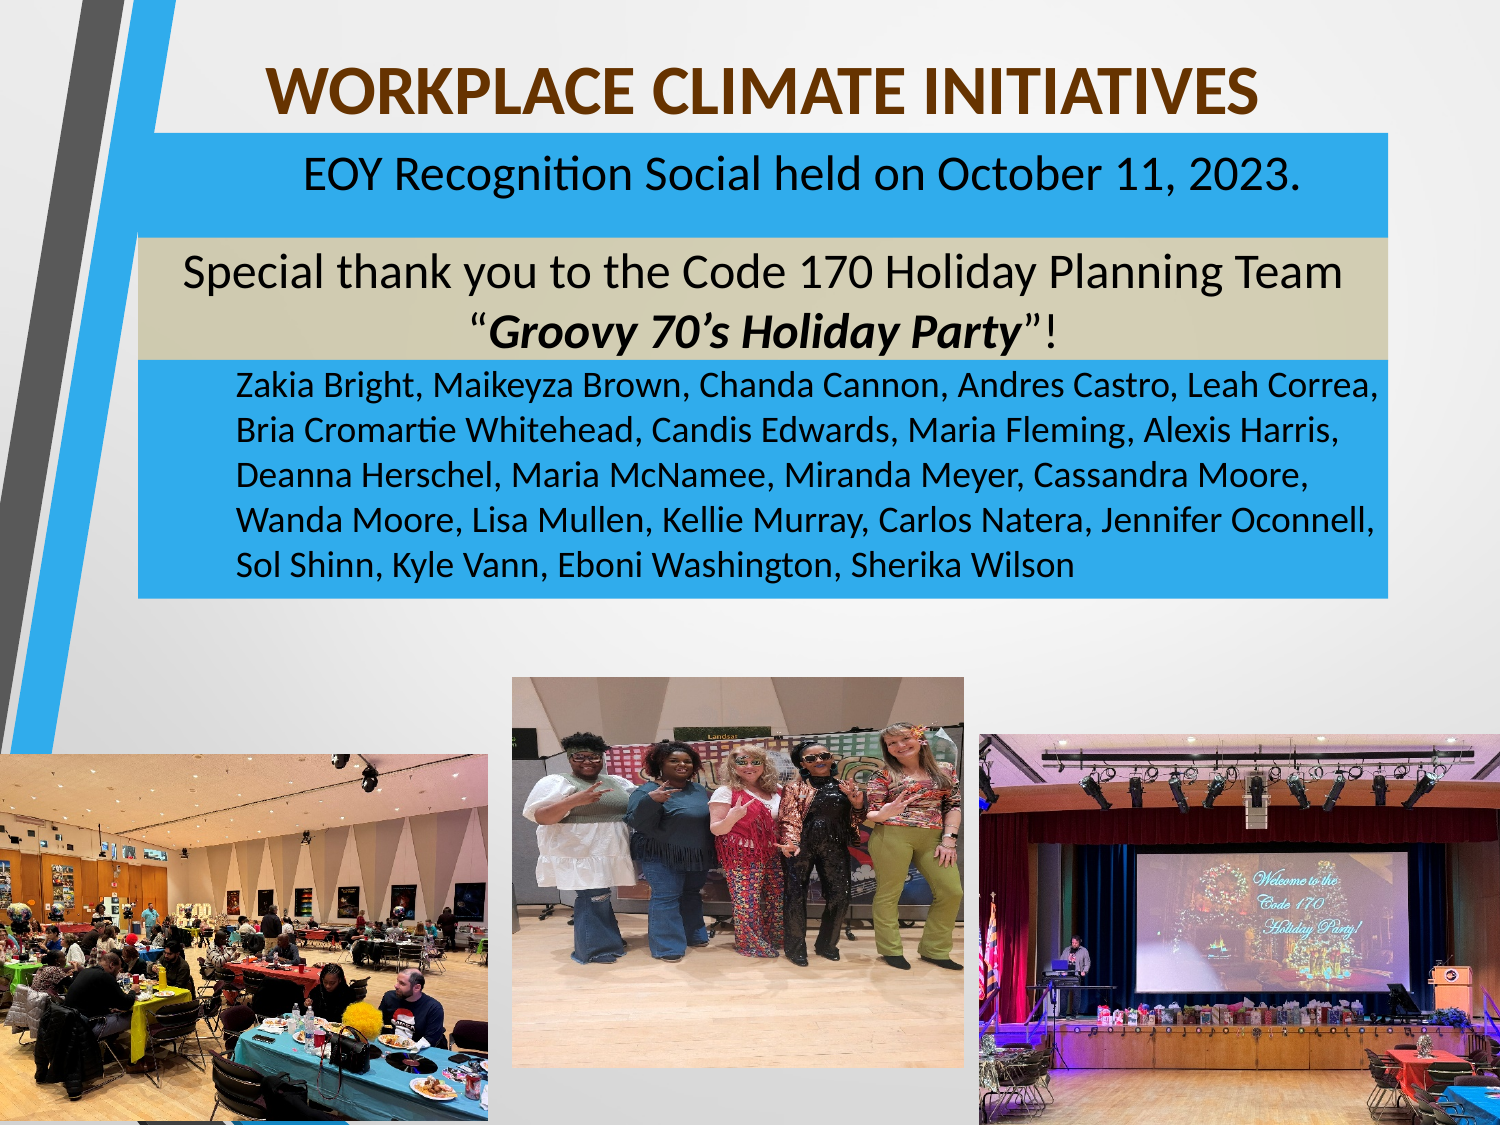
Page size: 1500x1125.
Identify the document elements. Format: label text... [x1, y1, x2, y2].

text_box Special thank you to the Code 170 Holiday Planning Team “Groovy 70’s Holiday Party”! [137, 235, 1390, 363]
text_box Workplace Climate Initiatives [26, 11, 1500, 162]
text_box [349, 599, 737, 1065]
picture [0, 754, 489, 1121]
text_box [737, 492, 1032, 678]
text_box Zakia Bright, Maikeyza Brown, Chanda Cannon, Andres Castro, Leah Correa, Bria Cromartie Whitehead, Candis Edwards, Maria Fleming, Alexis Harris, Deanna Herschel, Maria McNamee, Miranda Meyer, Cassandra Moore, Wanda Moore, Lisa Mullen, Kellie Murray, Carlos Natera, Jennifer Oconnell, Sol Shinn, Kyle Vann, Eboni Washington, Sherika Wilson [138, 359, 1389, 599]
picture [511, 676, 964, 1068]
text_box EOY Recognition Social held on October 11, 2023. [138, 132, 1389, 238]
text_box [964, 599, 1064, 1065]
picture [979, 734, 1500, 1125]
